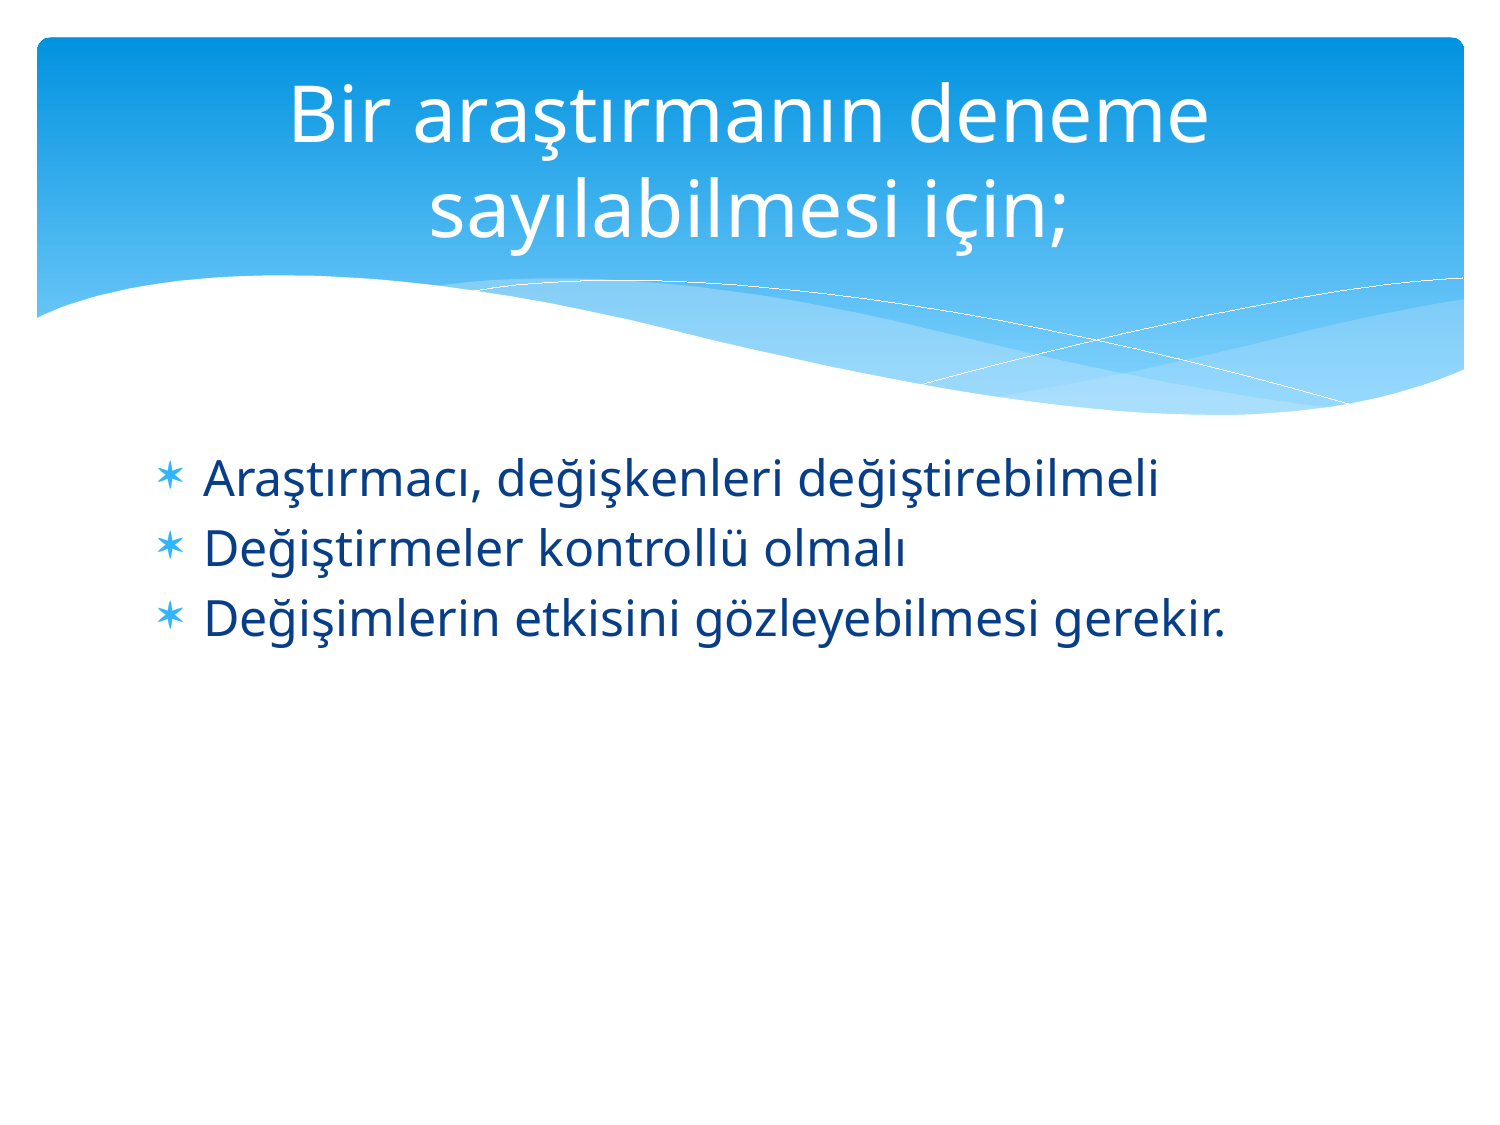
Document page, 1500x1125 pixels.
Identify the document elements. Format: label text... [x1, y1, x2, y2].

list Araştırmacı, değişkenleri değiştirebilmeli Değiştirmeler kontrollü olmalı Değişimlerin etkisini gözleyebilmesi gerekir. [143, 438, 1359, 1005]
title Bir araştırmanın deneme sayılabilmesi için; [75, 55, 1425, 261]
